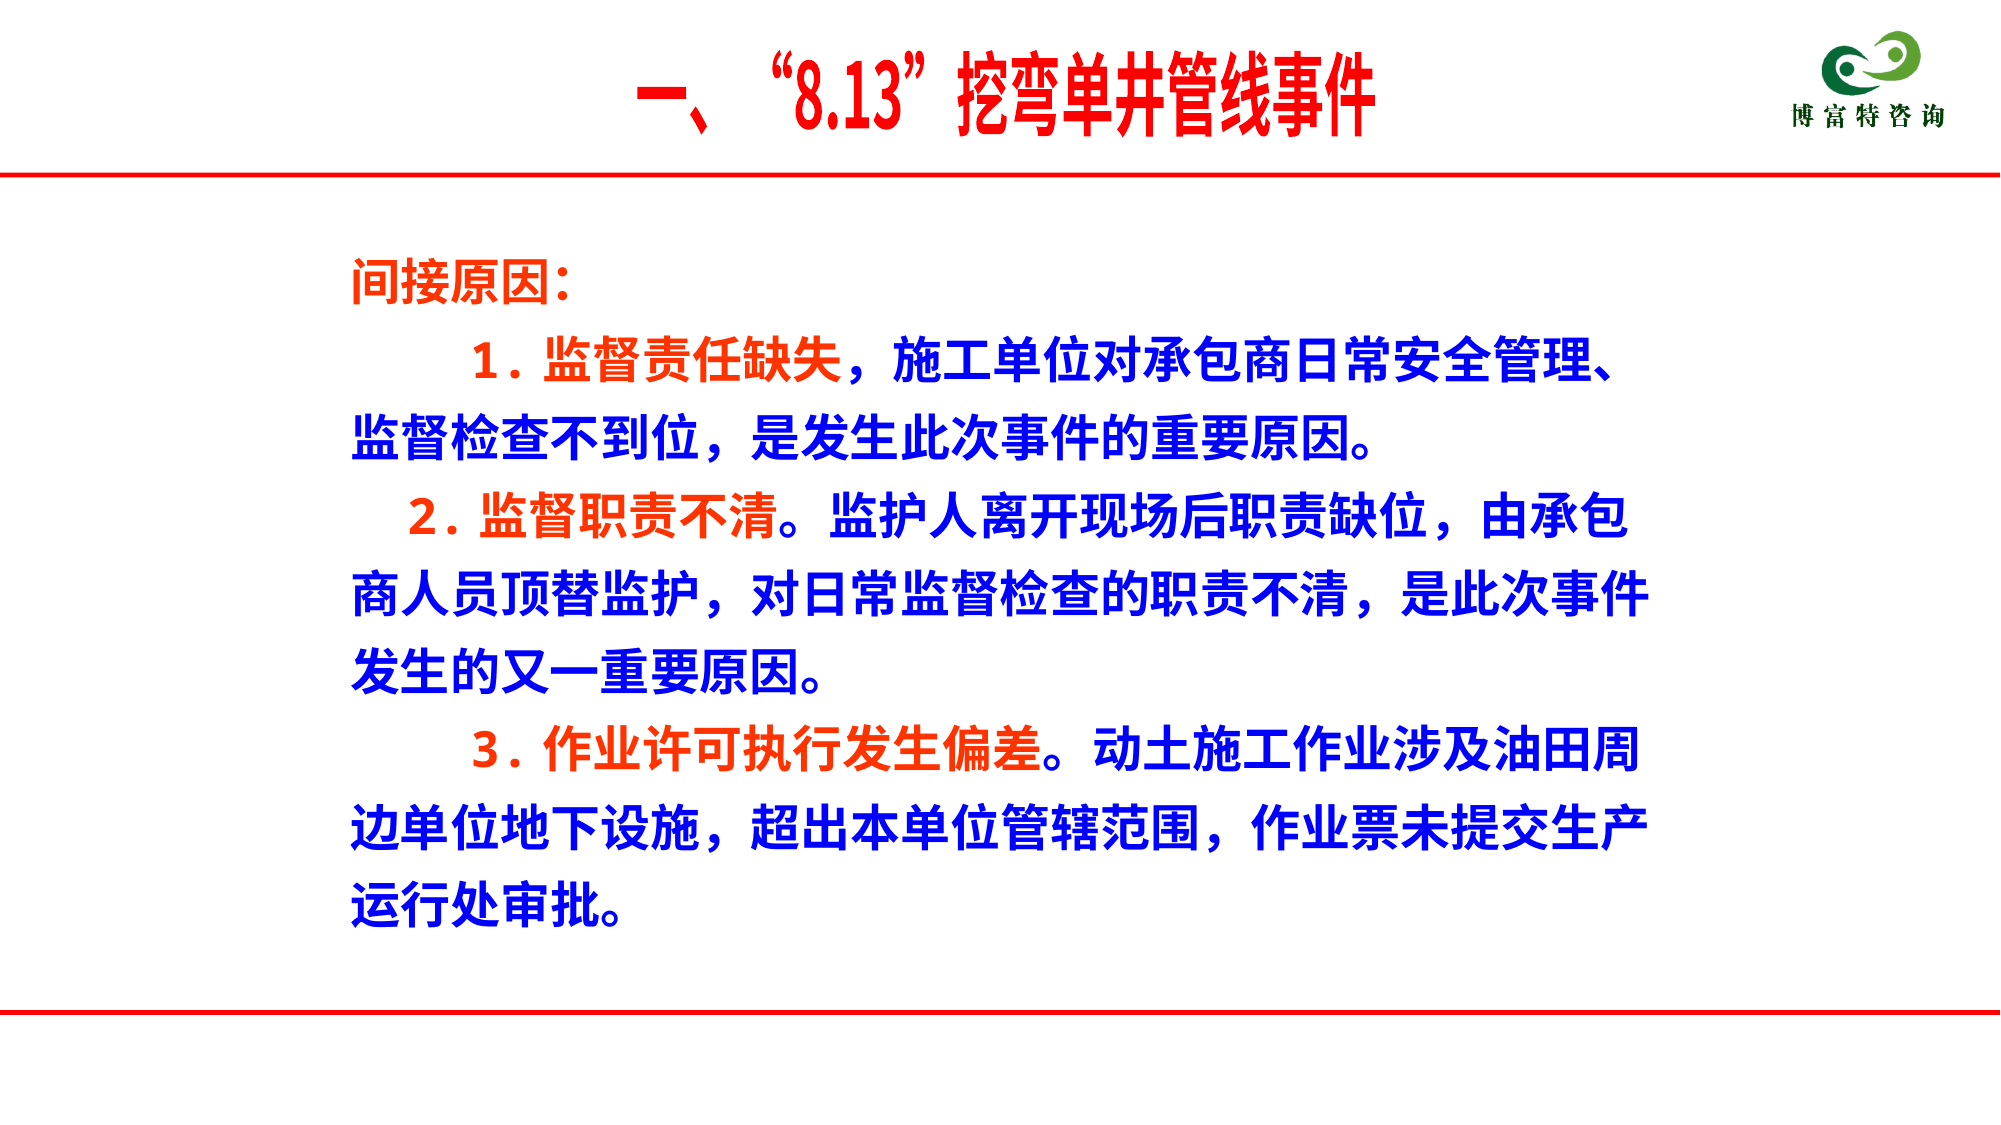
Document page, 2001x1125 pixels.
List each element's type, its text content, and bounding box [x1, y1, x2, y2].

text_box 间接原因： 1.监督责任缺失，施工单位对承包商日常安全管理、监督检查不到位，是发生此次事件的重要原因。 2.监督职责不清。监护人离开现场后职责缺位，由承包商人员顶替监护，对日常监督检查的职责不清，是此次事件发生的又一重要原因。 3.作业许可执行发生偏差。动土施工作业涉及油田周边单位地下设施，超出本单位管辖范围，作业票未提交生产运行处审批。 [350, 224, 1675, 942]
picture [1772, 30, 1969, 131]
